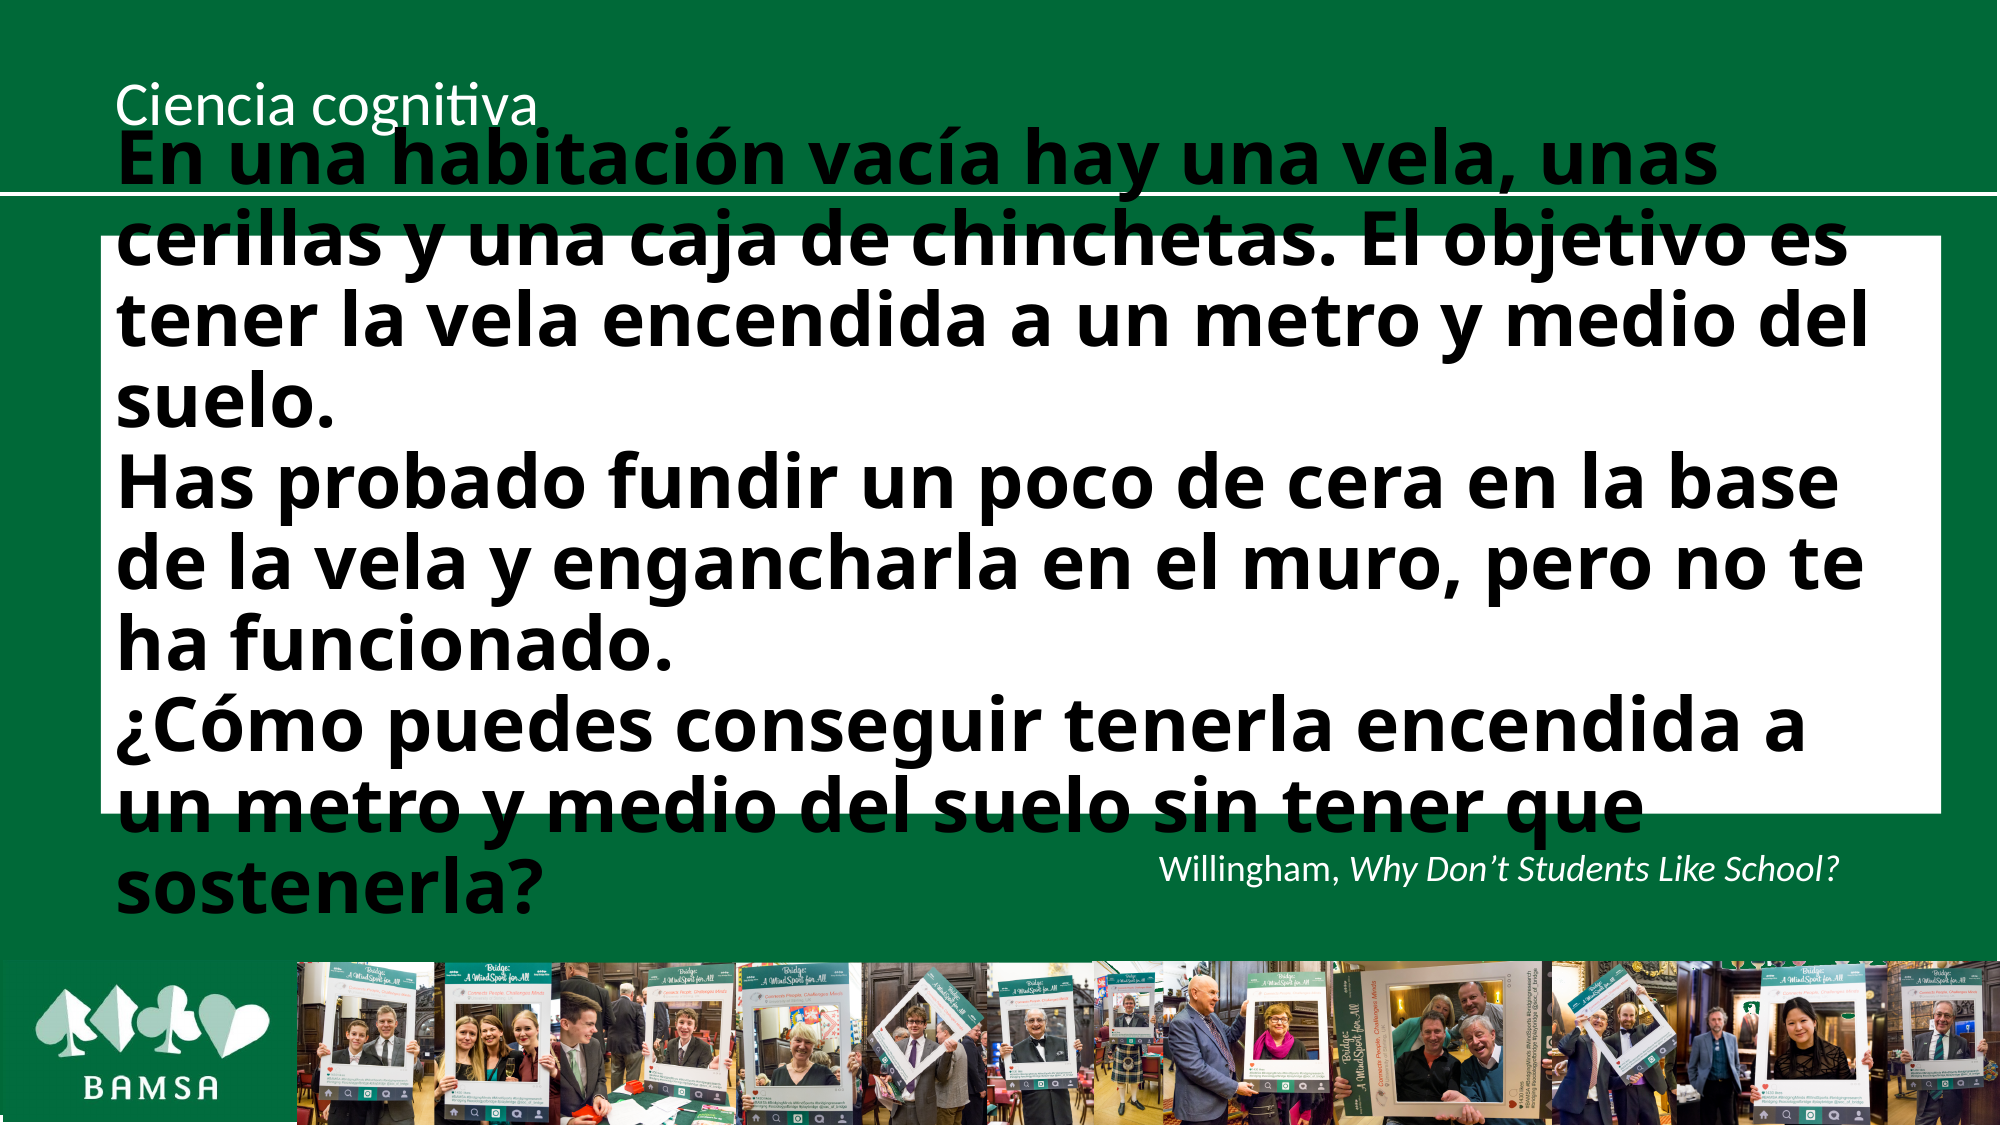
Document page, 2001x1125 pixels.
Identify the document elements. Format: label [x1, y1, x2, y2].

picture [3, 960, 2000, 1125]
list [0, 194, 1997, 1115]
list [0, 0, 1997, 193]
